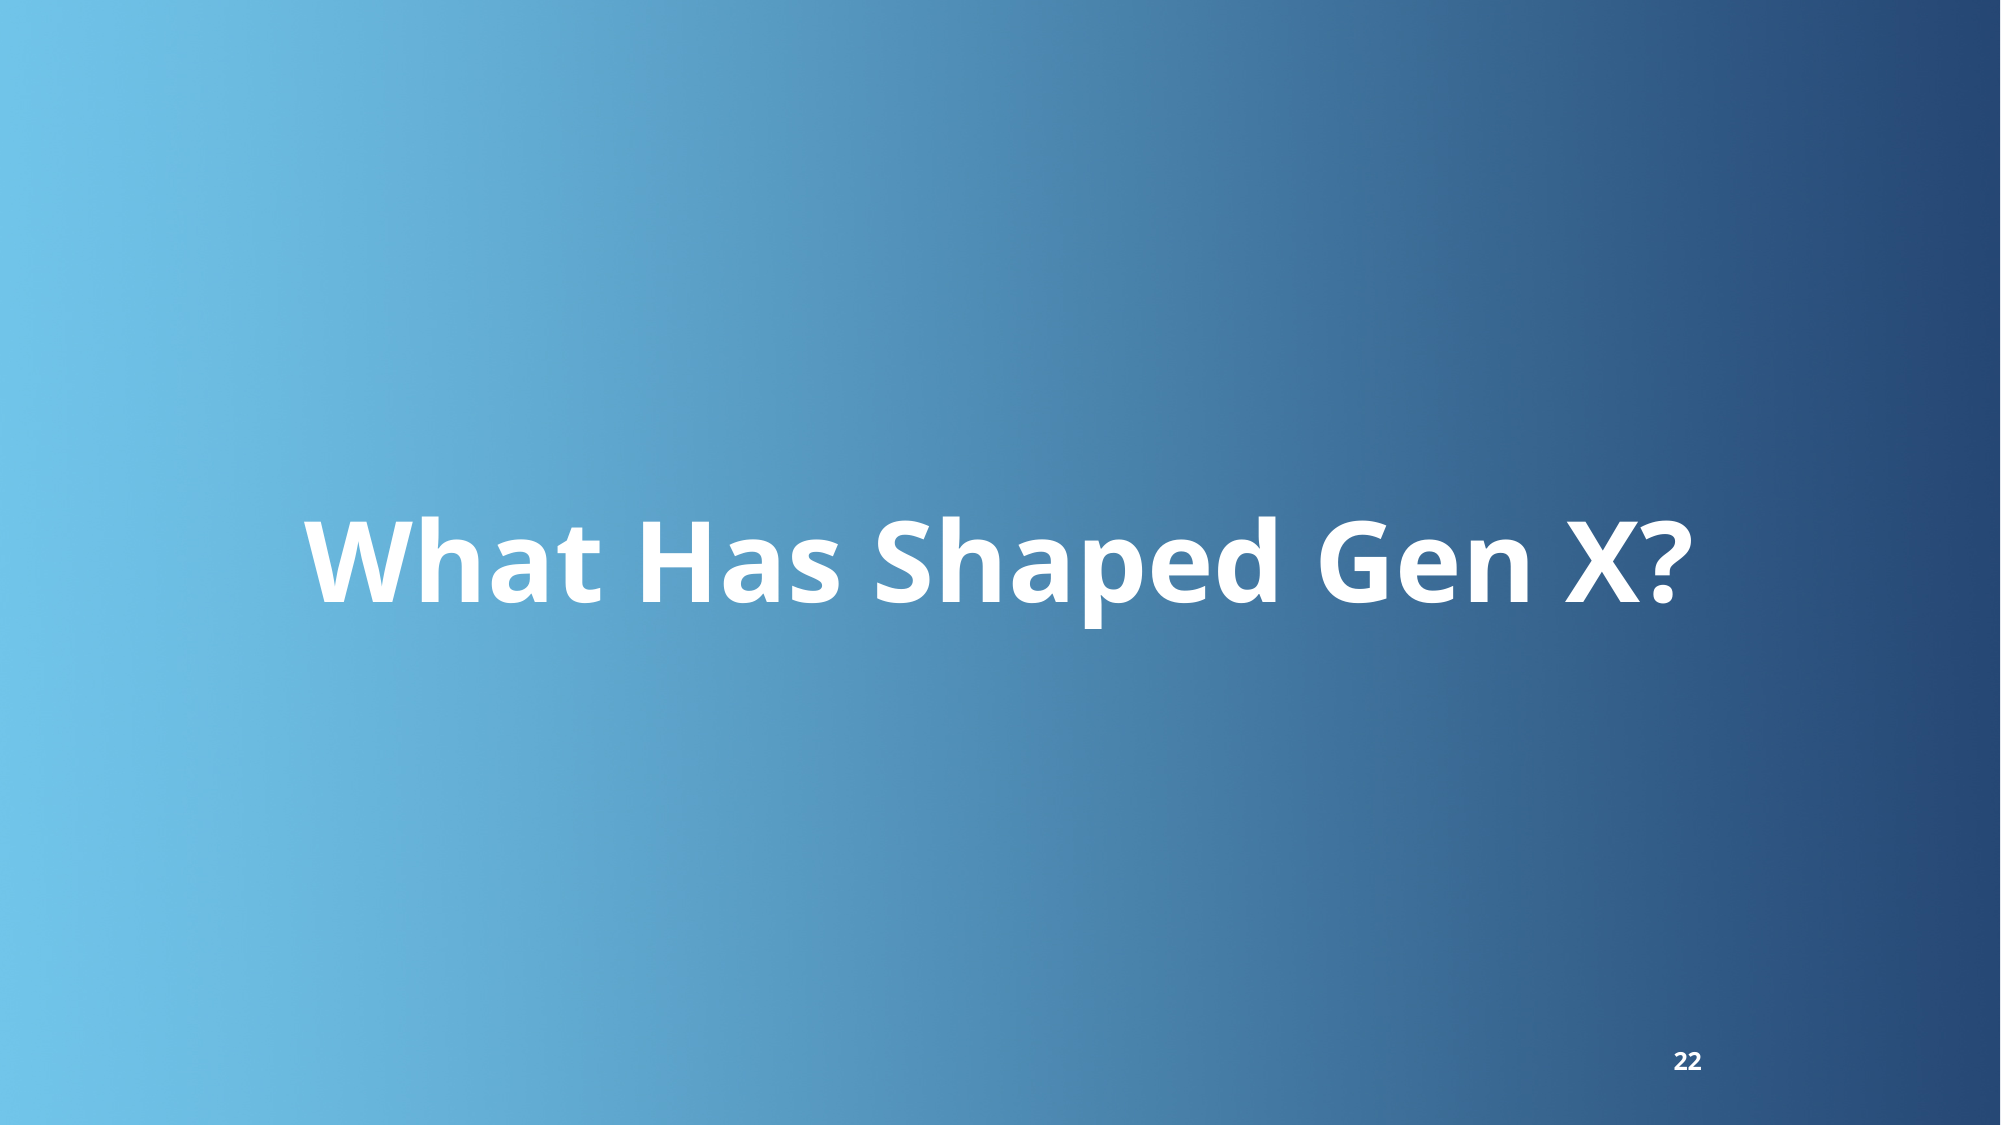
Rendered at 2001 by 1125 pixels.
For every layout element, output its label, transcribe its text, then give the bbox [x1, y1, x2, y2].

slide_number 22 [1650, 1032, 1718, 1093]
picture [0, 0, 2001, 1125]
text_box What Has Shaped Gen X? [147, 482, 1853, 633]
text_box [406, 633, 1594, 808]
